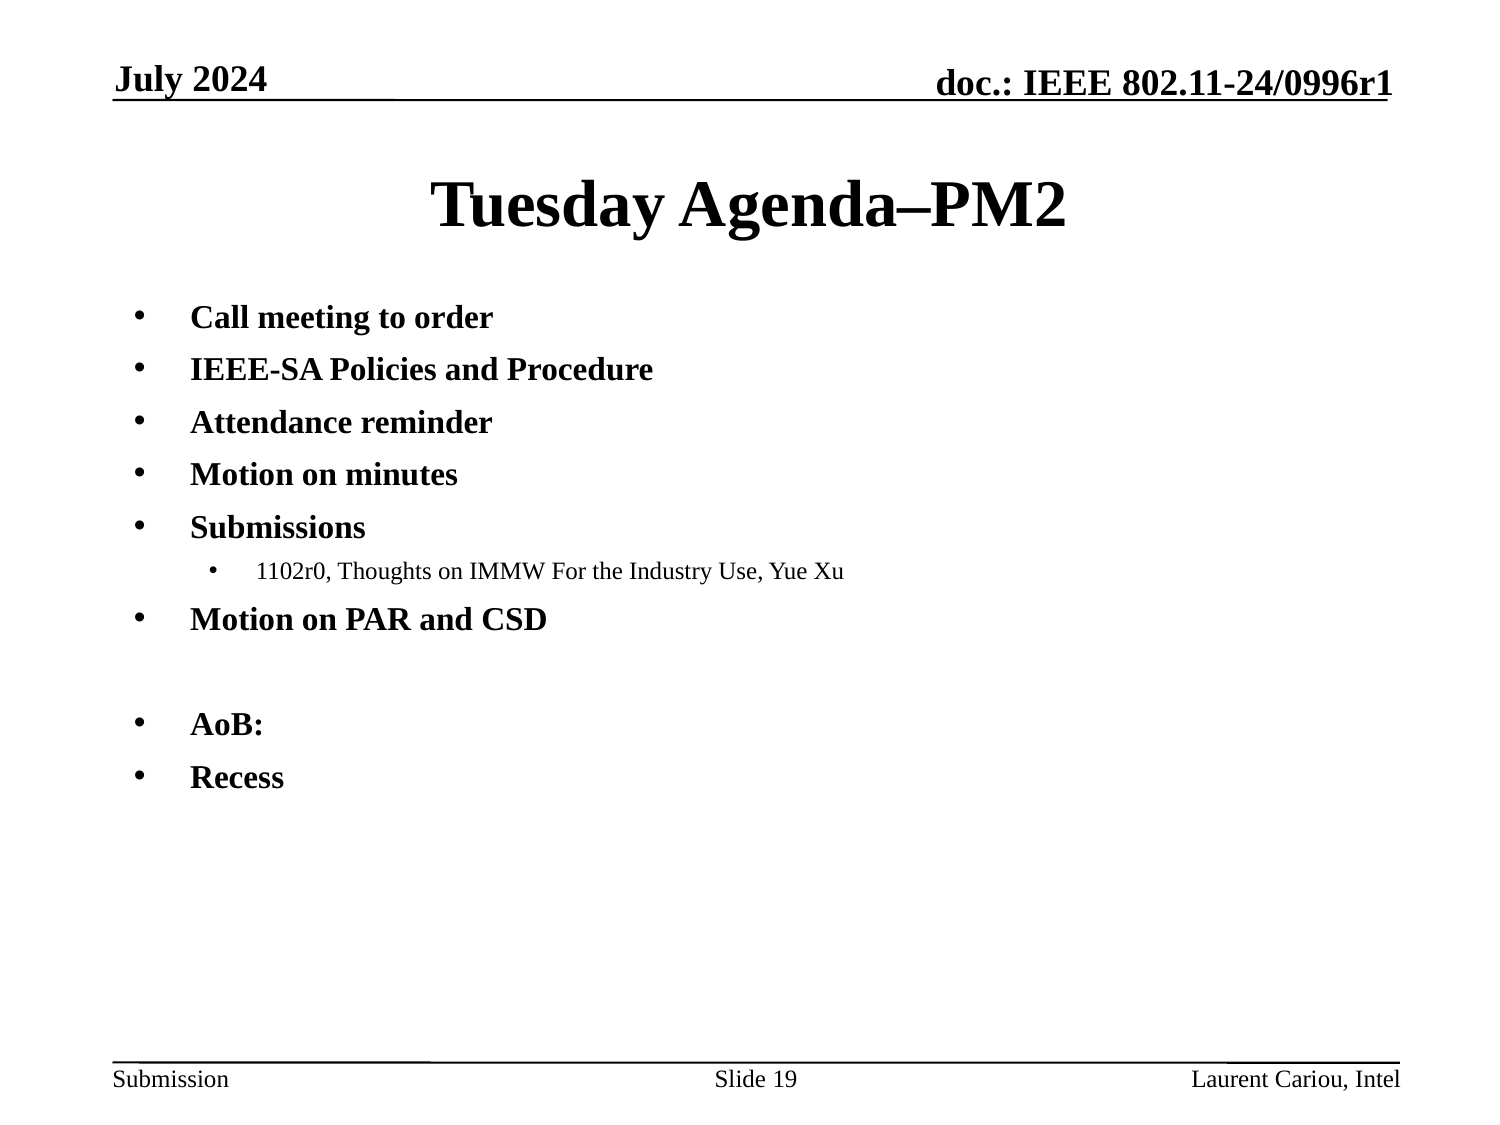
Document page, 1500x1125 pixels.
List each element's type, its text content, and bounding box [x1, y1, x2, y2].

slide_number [114, 54, 423, 100]
slide_number Slide 19 [712, 1061, 800, 1123]
footer Laurent Cariou, Intel [878, 1061, 1402, 1093]
title Tuesday Agenda–PM2 [112, 112, 1388, 288]
list Call meeting to order IEEE-SA Policies and Procedure Attendance reminder Motion on minutes Submissions 1102r0, Thoughts on IMMW For the Industry Use, Yue Xu Motion on PAR and CSD AoB: Recess [118, 287, 1394, 963]
